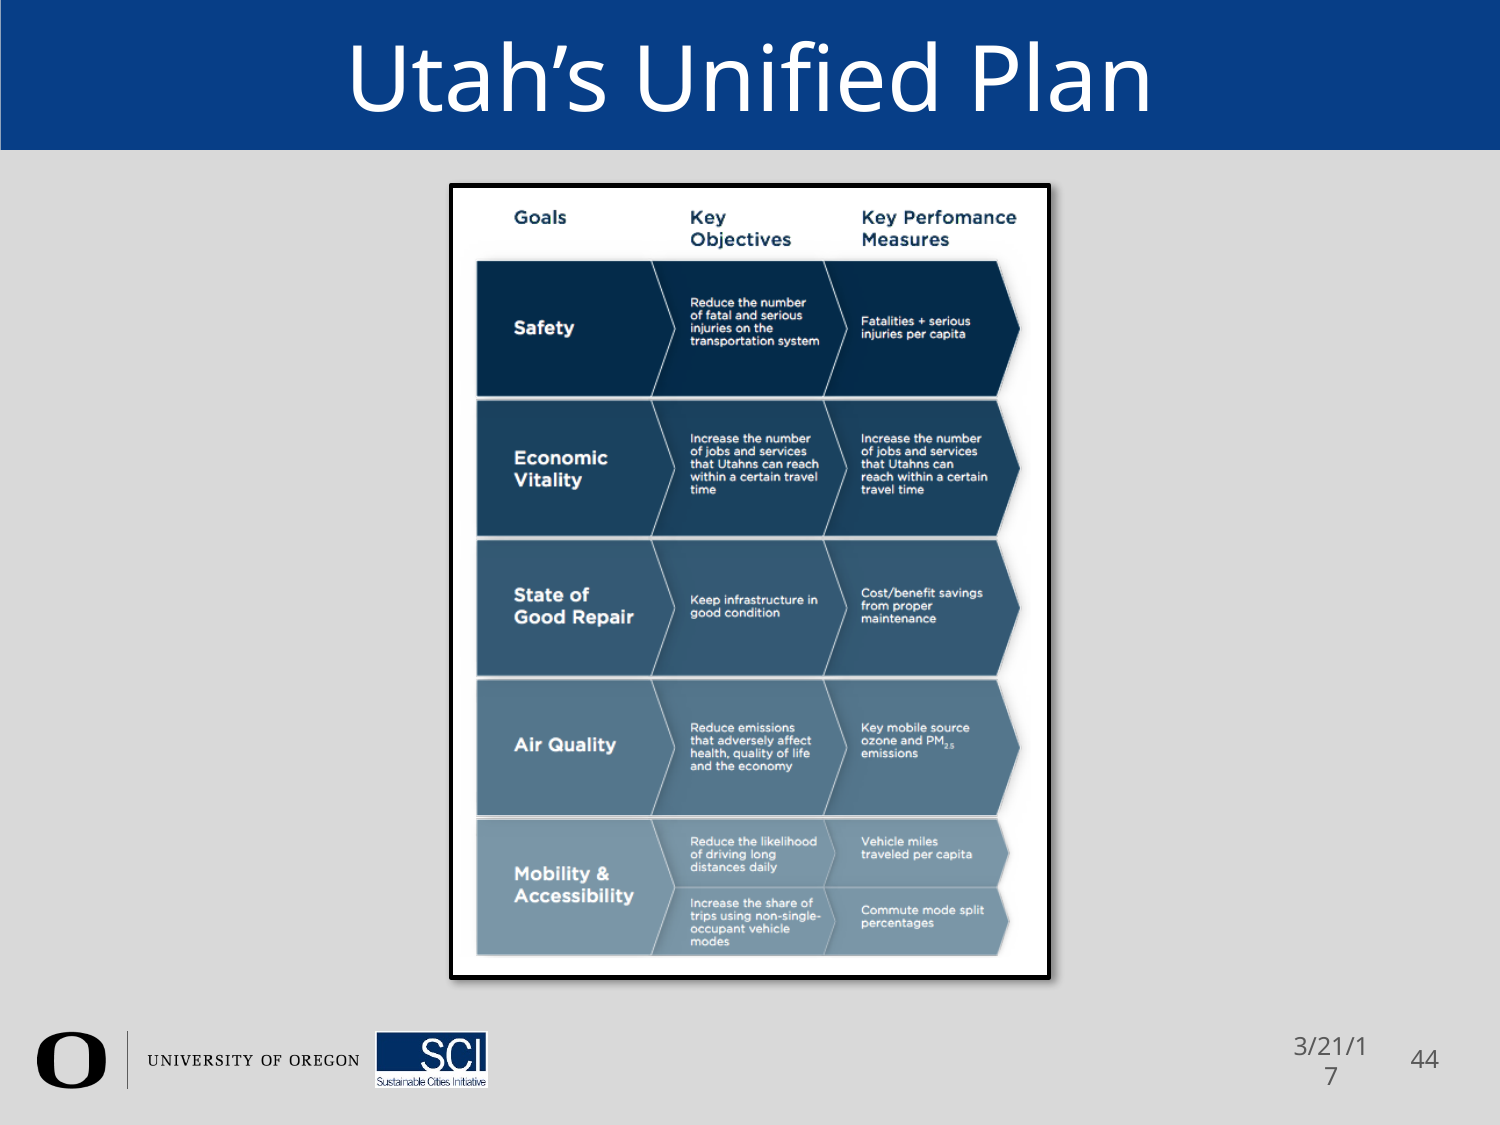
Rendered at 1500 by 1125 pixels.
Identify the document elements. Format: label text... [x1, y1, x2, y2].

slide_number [1275, 1031, 1387, 1089]
title Utah’s Unified Plan [0, 0, 1500, 150]
picture [37, 1031, 359, 1089]
picture [375, 1031, 488, 1088]
picture [452, 186, 1048, 976]
slide_number 44 [1387, 1031, 1463, 1089]
